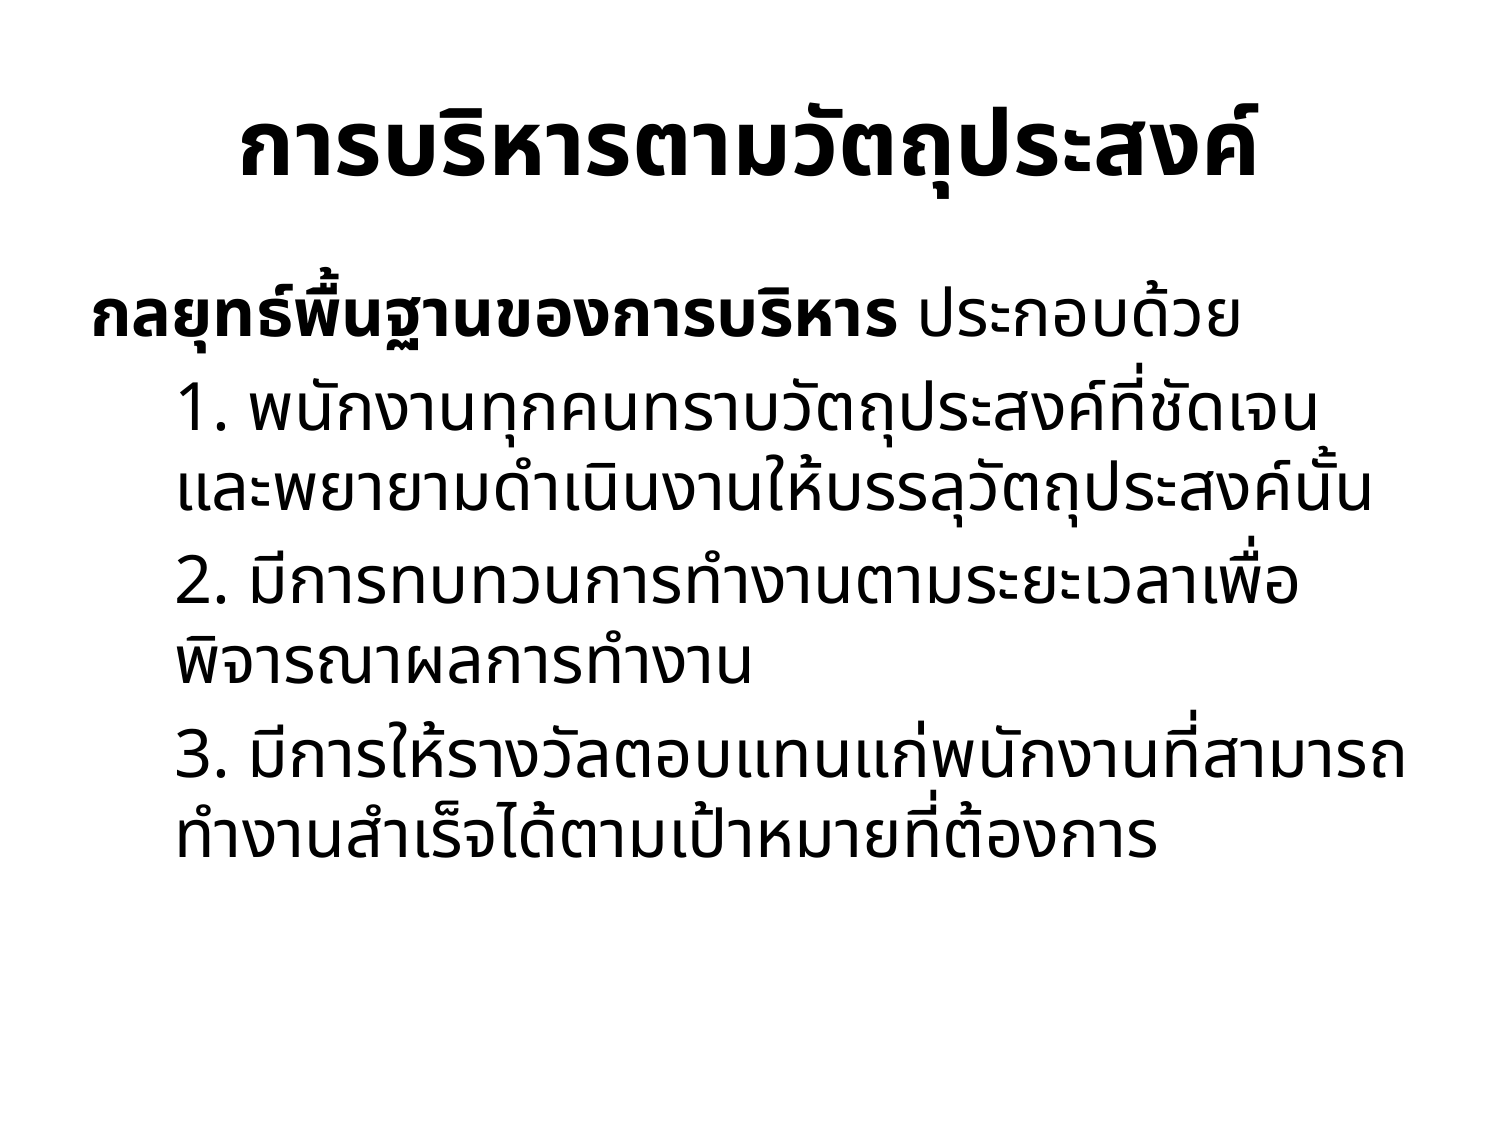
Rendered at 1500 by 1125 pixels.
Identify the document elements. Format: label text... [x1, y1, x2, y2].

list กลยุทธ์พื้นฐานของการบริหาร ประกอบด้วย 1. พนักงานทุกคนทราบวัตถุประสงค์ที่ชัดเจน และพยายามดำเนินงานให้บรรลุวัตถุประสงค์นั้น 2. มีการทบทวนการทำงานตามระยะเวลาเพื่อพิจารณาผลการทำงาน 3. มีการให้รางวัลตอบแทนแก่พนักงานที่สามารถทำงานสำเร็จได้ตามเป้าหมายที่ต้องการ [75, 262, 1425, 1005]
title การบริหารตามวัตถุประสงค์ [75, 45, 1425, 233]
